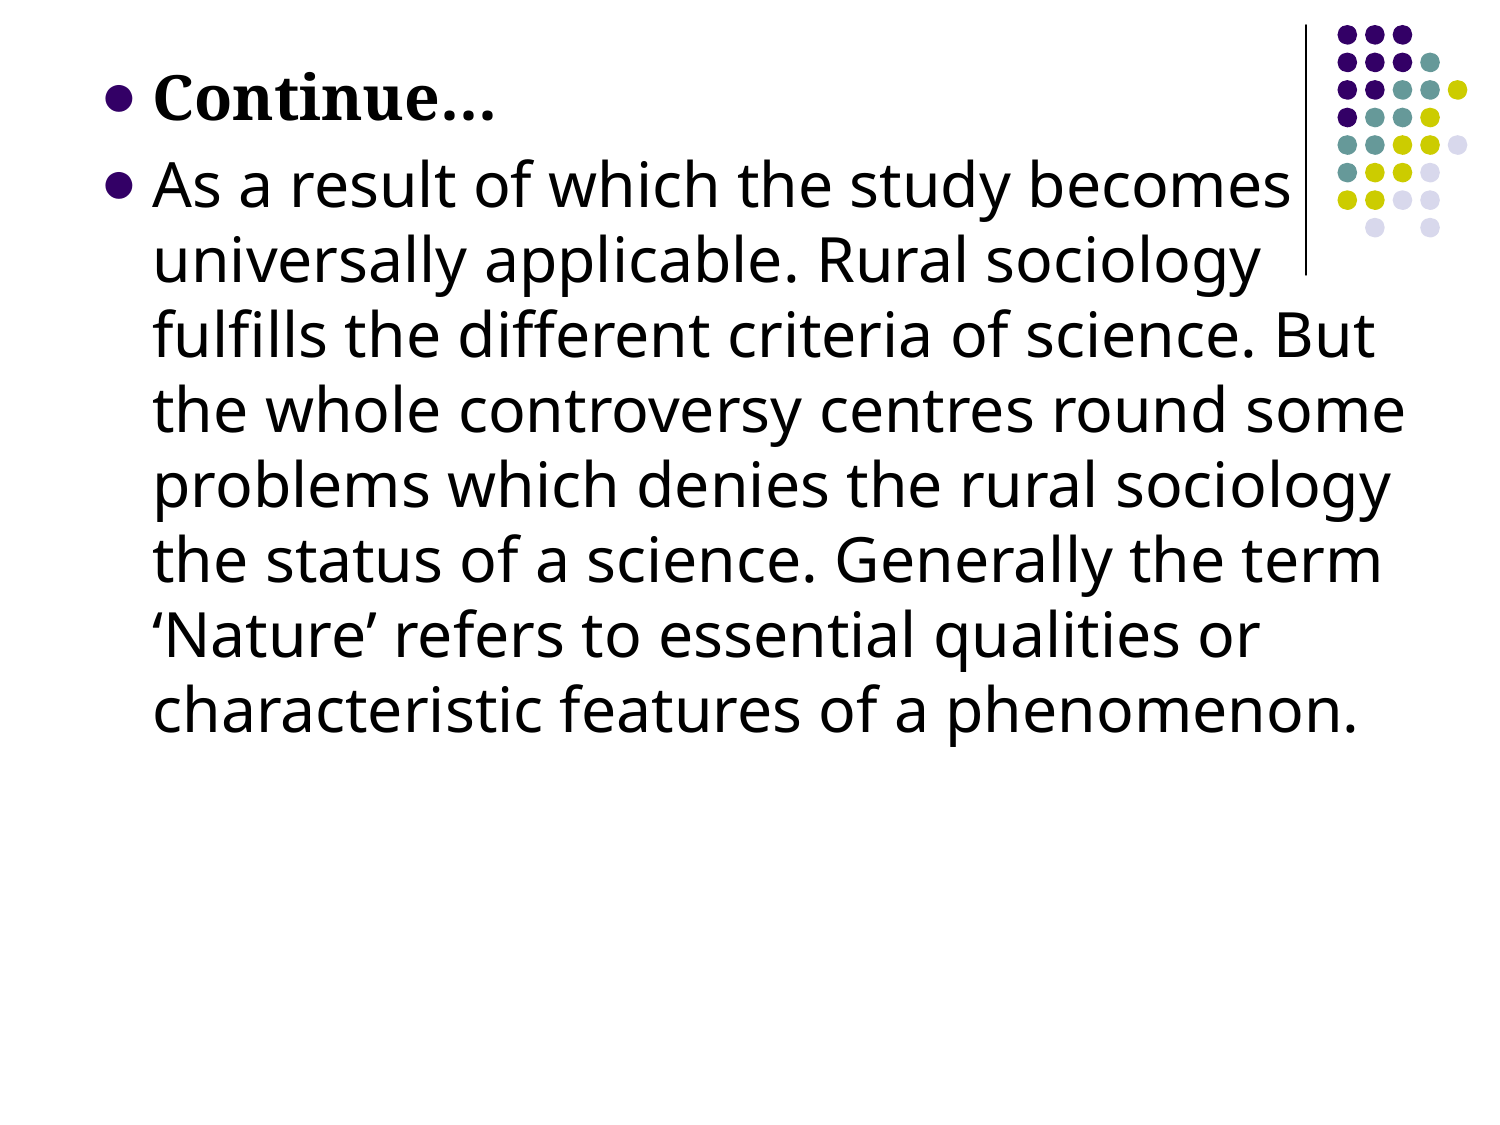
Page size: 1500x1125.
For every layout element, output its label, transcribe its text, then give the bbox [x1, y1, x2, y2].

list Continue… As a result of which the study becomes universally applicable. Rural sociology fulfills the different criteria of science. But the whole controversy centres round some problems which denies the rural sociology the status of a science. Generally the term ‘Nature’ refers to essential qualities or characteristic features of a phenomenon. [62, 50, 1463, 1027]
